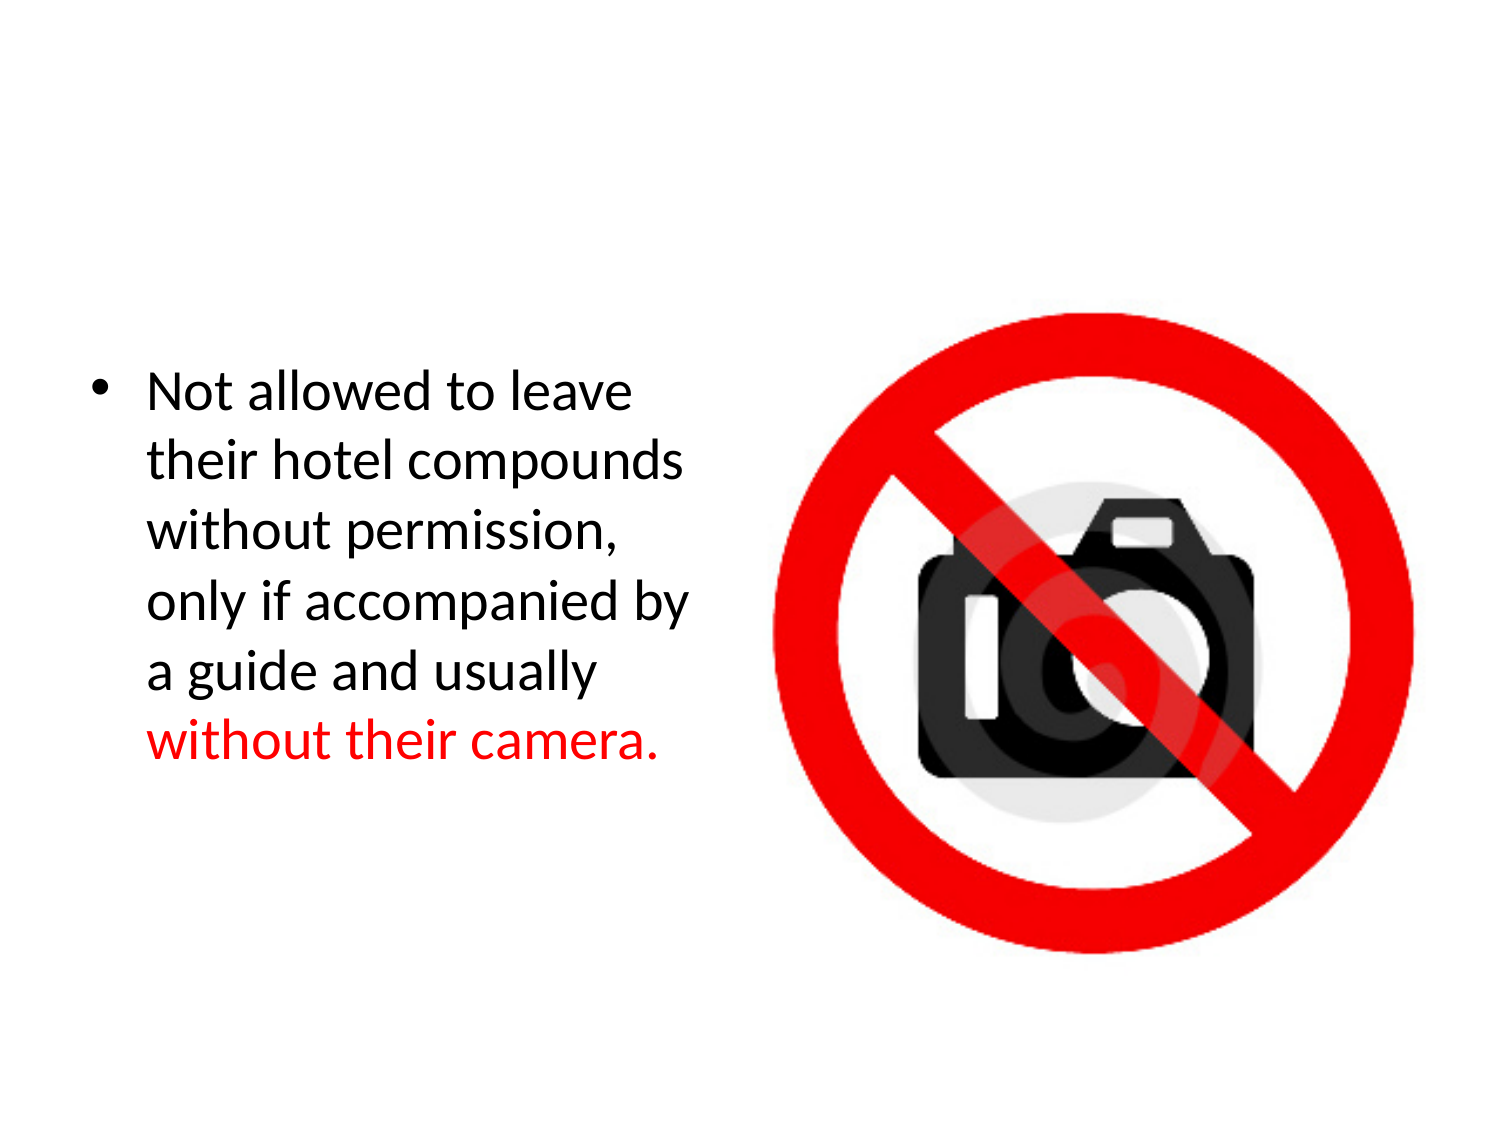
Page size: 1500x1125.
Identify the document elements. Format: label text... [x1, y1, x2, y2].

list Not allowed to leave their hotel compounds without permission, only if accompanied by a guide and usually without their camera. [75, 262, 738, 1005]
picture [749, 280, 1454, 985]
